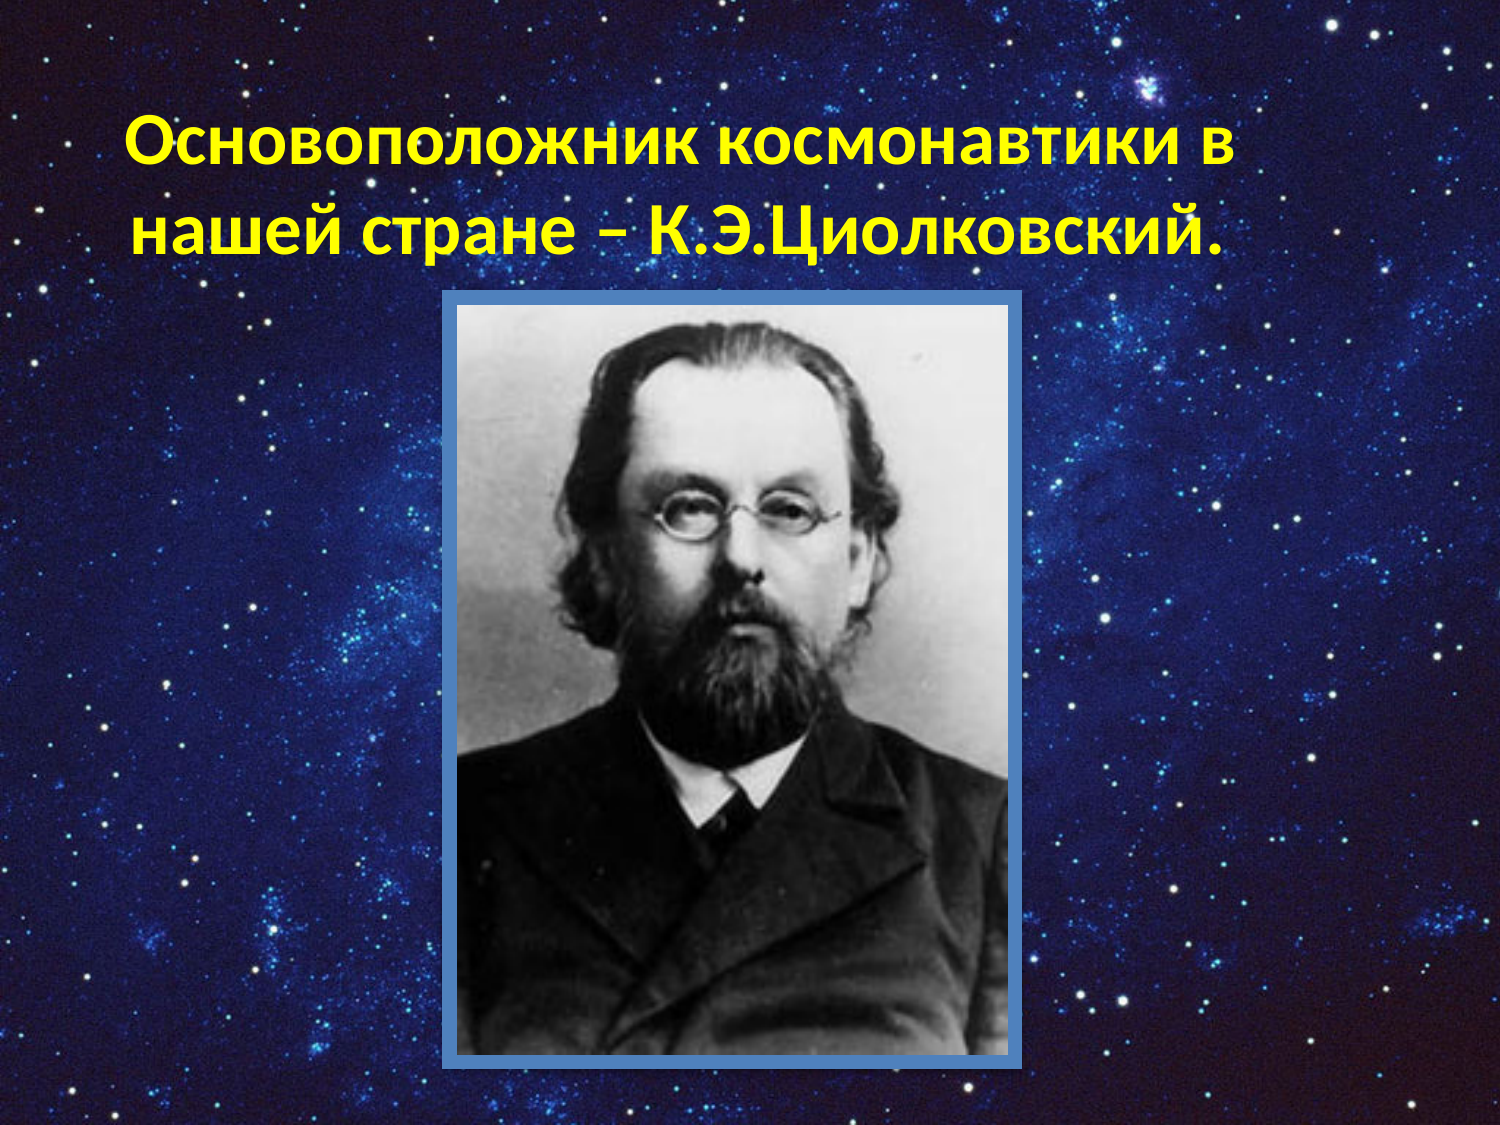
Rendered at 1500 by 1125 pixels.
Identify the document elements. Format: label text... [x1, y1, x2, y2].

list Основоположник космонавтики в нашей стране – К.Э.Циолковский. [58, 82, 1409, 336]
picture [0, 0, 1500, 1125]
